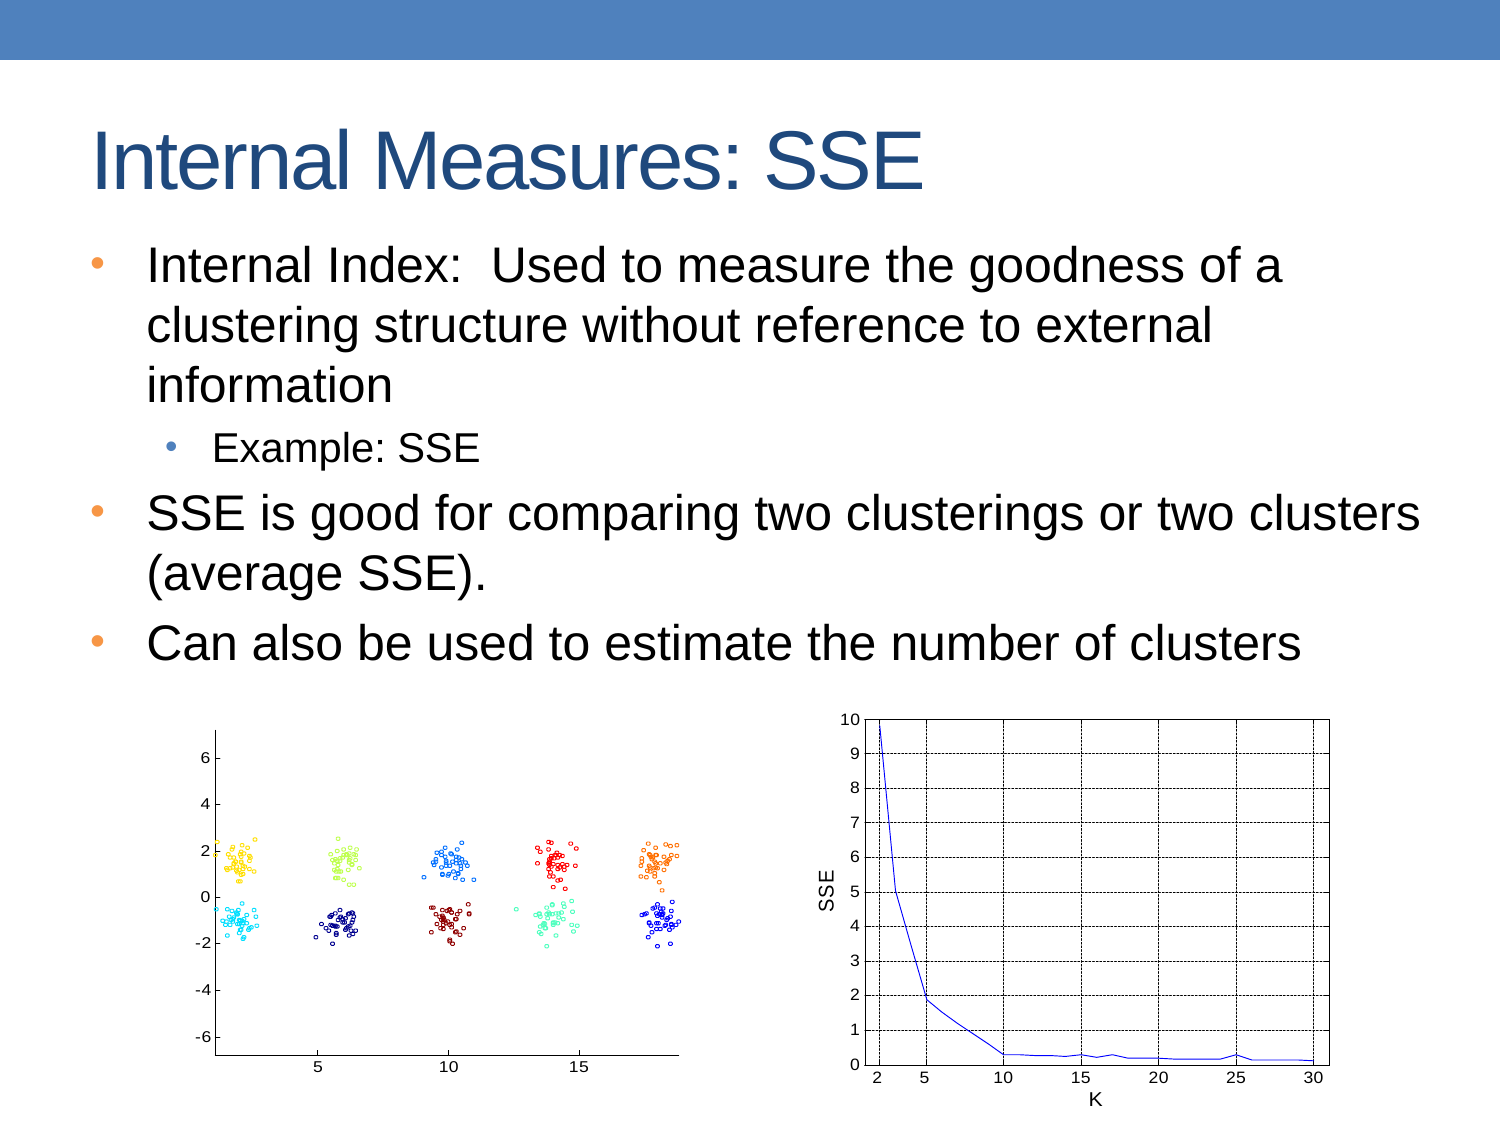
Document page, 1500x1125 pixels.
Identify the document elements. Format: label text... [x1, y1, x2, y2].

title Internal Measures: SSE [75, 75, 1425, 238]
picture [137, 699, 738, 1101]
list Internal Index: Used to measure the goodness of a clustering structure without reference to external information Example: SSE SSE is good for comparing two clusterings or two clusters (average SSE). Can also be used to estimate the number of clusters [75, 224, 1463, 1100]
picture [787, 687, 1388, 1113]
